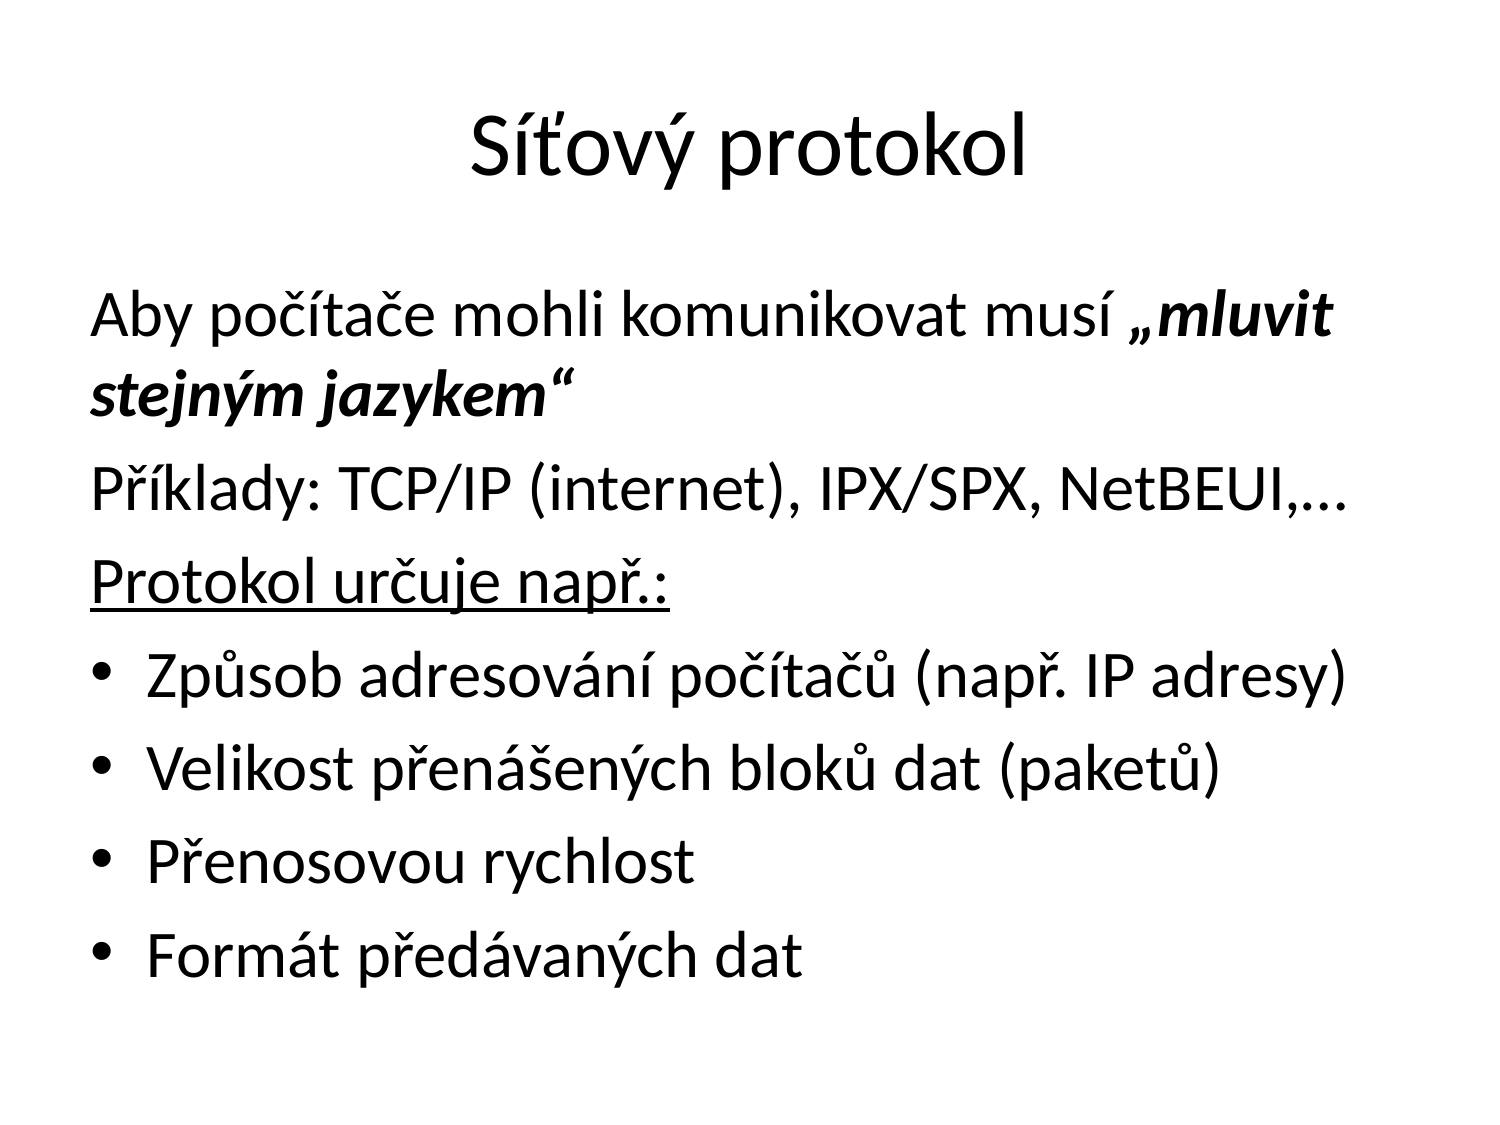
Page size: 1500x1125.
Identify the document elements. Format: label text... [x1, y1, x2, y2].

list Aby počítače mohli komunikovat musí „mluvit stejným jazykem“ Příklady: TCP/IP (internet), IPX/SPX, NetBEUI,… Protokol určuje např.: Způsob adresování počítačů (např. IP adresy) Velikost přenášených bloků dat (paketů) Přenosovou rychlost Formát předávaných dat [75, 262, 1425, 1005]
title Síťový protokol [75, 45, 1425, 233]
